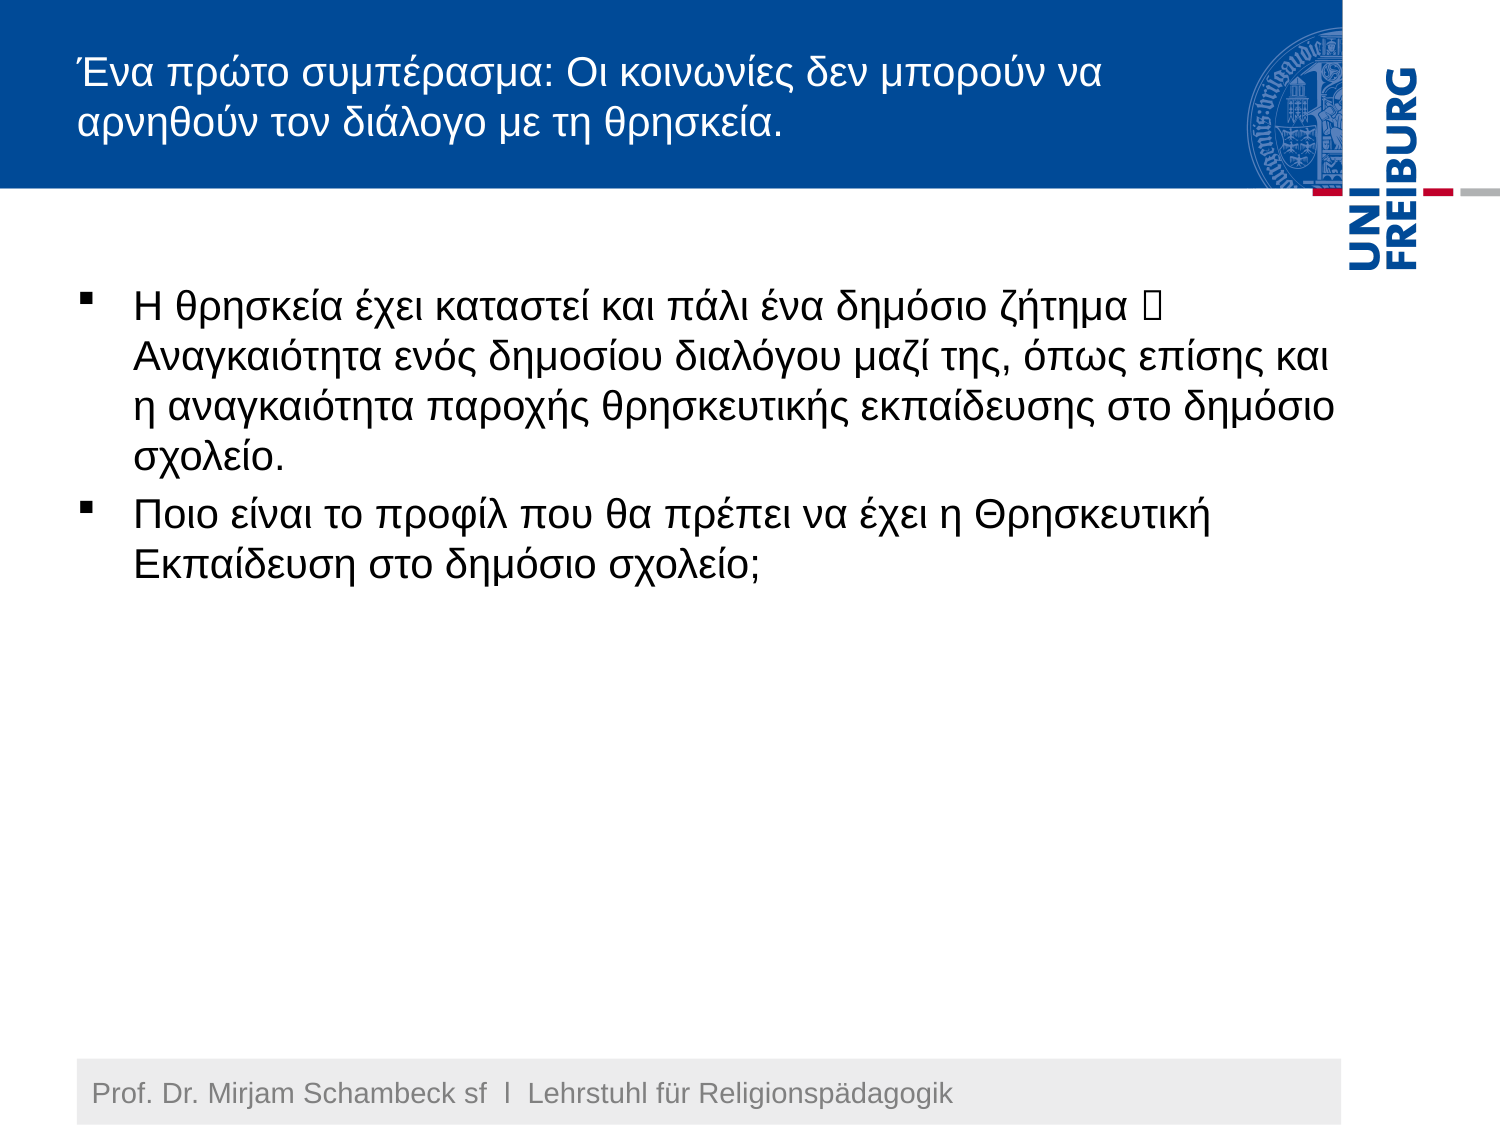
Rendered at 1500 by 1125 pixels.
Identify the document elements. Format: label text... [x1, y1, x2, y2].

title Ένα πρώτο συμπέρασμα: Οι κοινωνίες δεν μπορούν να αρνηθούν τον διάλογο με τη θρησκεία. [76, 0, 1223, 189]
list Η θρησκεία έχει καταστεί και πάλι ένα δημόσιο ζήτημα  Αναγκαιότητα ενός δημοσίου διαλόγου μαζί της, όπως επίσης και η αναγκαιότητα παροχής θρησκευτικής εκπαίδευσης στο δημόσιο σχολείο. Ποιο είναι το προφίλ που θα πρέπει να έχει η Θρησκευτική Εκπαίδευση στο δημόσιο σχολείο; [76, 278, 1341, 1059]
picture [0, 0, 1500, 270]
